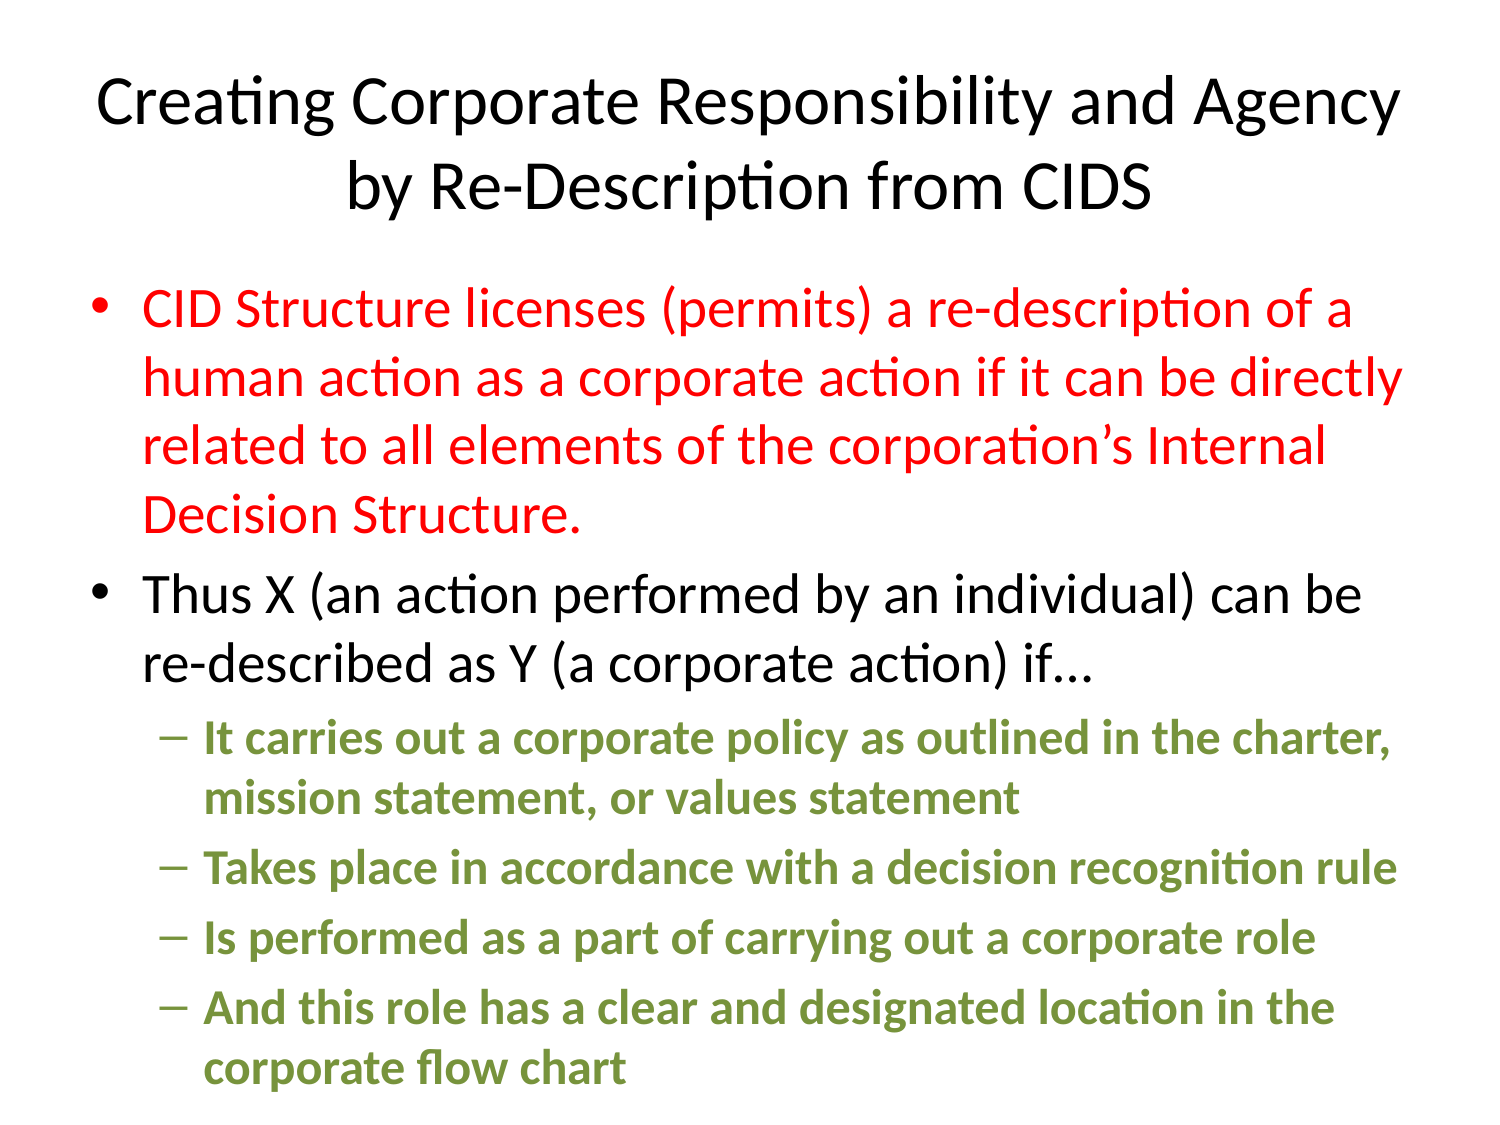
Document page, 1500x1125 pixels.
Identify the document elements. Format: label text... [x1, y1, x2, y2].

list CID Structure licenses (permits) a re-description of a human action as a corporate action if it can be directly related to all elements of the corporation’s Internal Decision Structure. Thus X (an action performed by an individual) can be re-described as Y (a corporate action) if… It carries out a corporate policy as outlined in the charter, mission statement, or values statement Takes place in accordance with a decision recognition rule Is performed as a part of carrying out a corporate role And this role has a clear and designated location in the corporate flow chart [75, 262, 1425, 1125]
title Creating Corporate Responsibility and Agency by Re-Description from CIDS [75, 45, 1425, 233]
